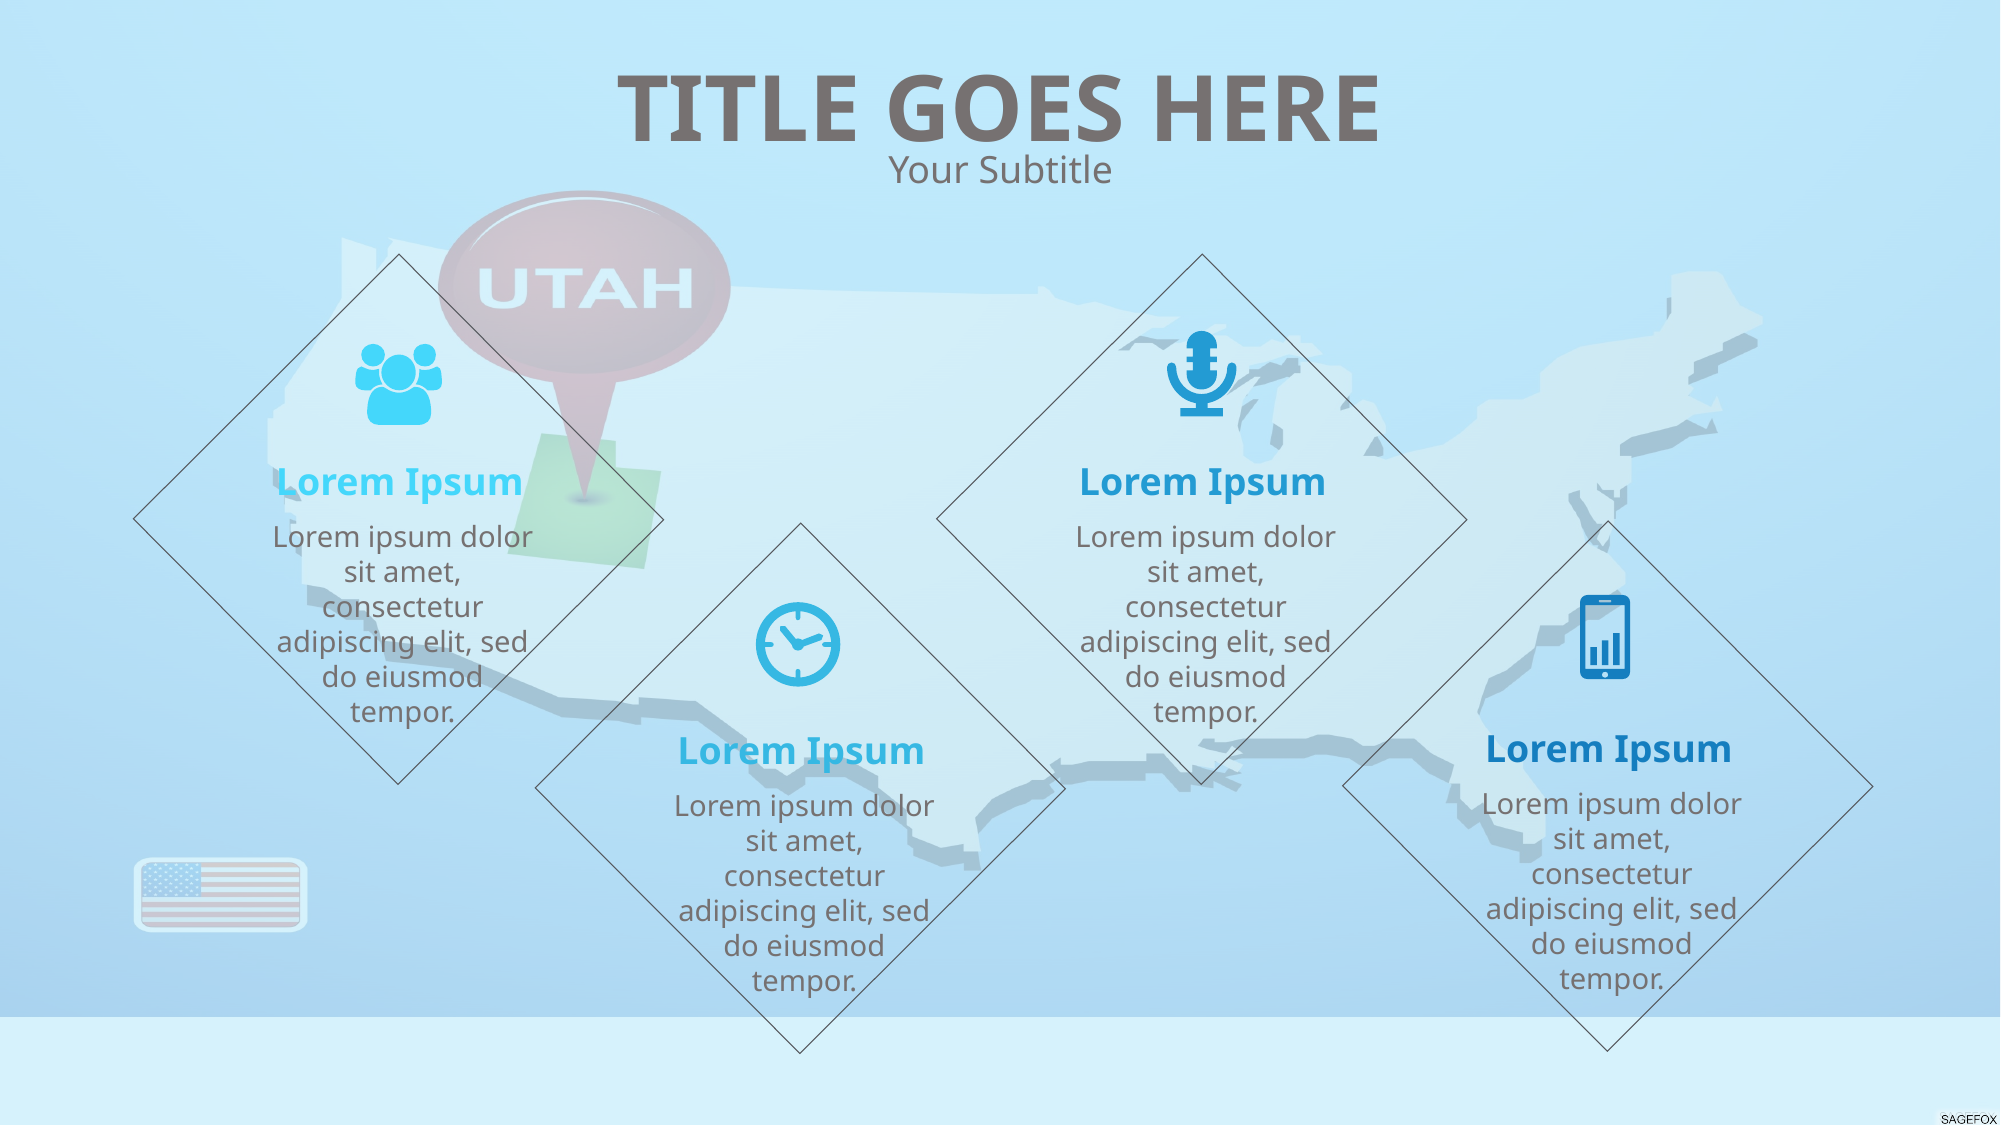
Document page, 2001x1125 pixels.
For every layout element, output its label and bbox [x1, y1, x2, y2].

text_box [280, 668, 517, 786]
text_box [755, 602, 841, 687]
text_box [1052, 450, 1353, 668]
text_box [1458, 717, 1759, 935]
text_box [1167, 330, 1237, 417]
picture [1938, 1114, 1999, 1125]
text_box [131, 252, 666, 637]
text_box [533, 521, 1067, 906]
text_box [1341, 519, 1875, 903]
text_box [355, 343, 442, 425]
text_box [1489, 935, 1726, 1053]
text_box [651, 719, 952, 937]
text_box [249, 450, 550, 668]
text_box [548, 42, 1452, 199]
text_box [935, 252, 1469, 637]
text_box [1083, 668, 1320, 786]
text_box [1580, 594, 1631, 679]
text_box [682, 937, 919, 1055]
